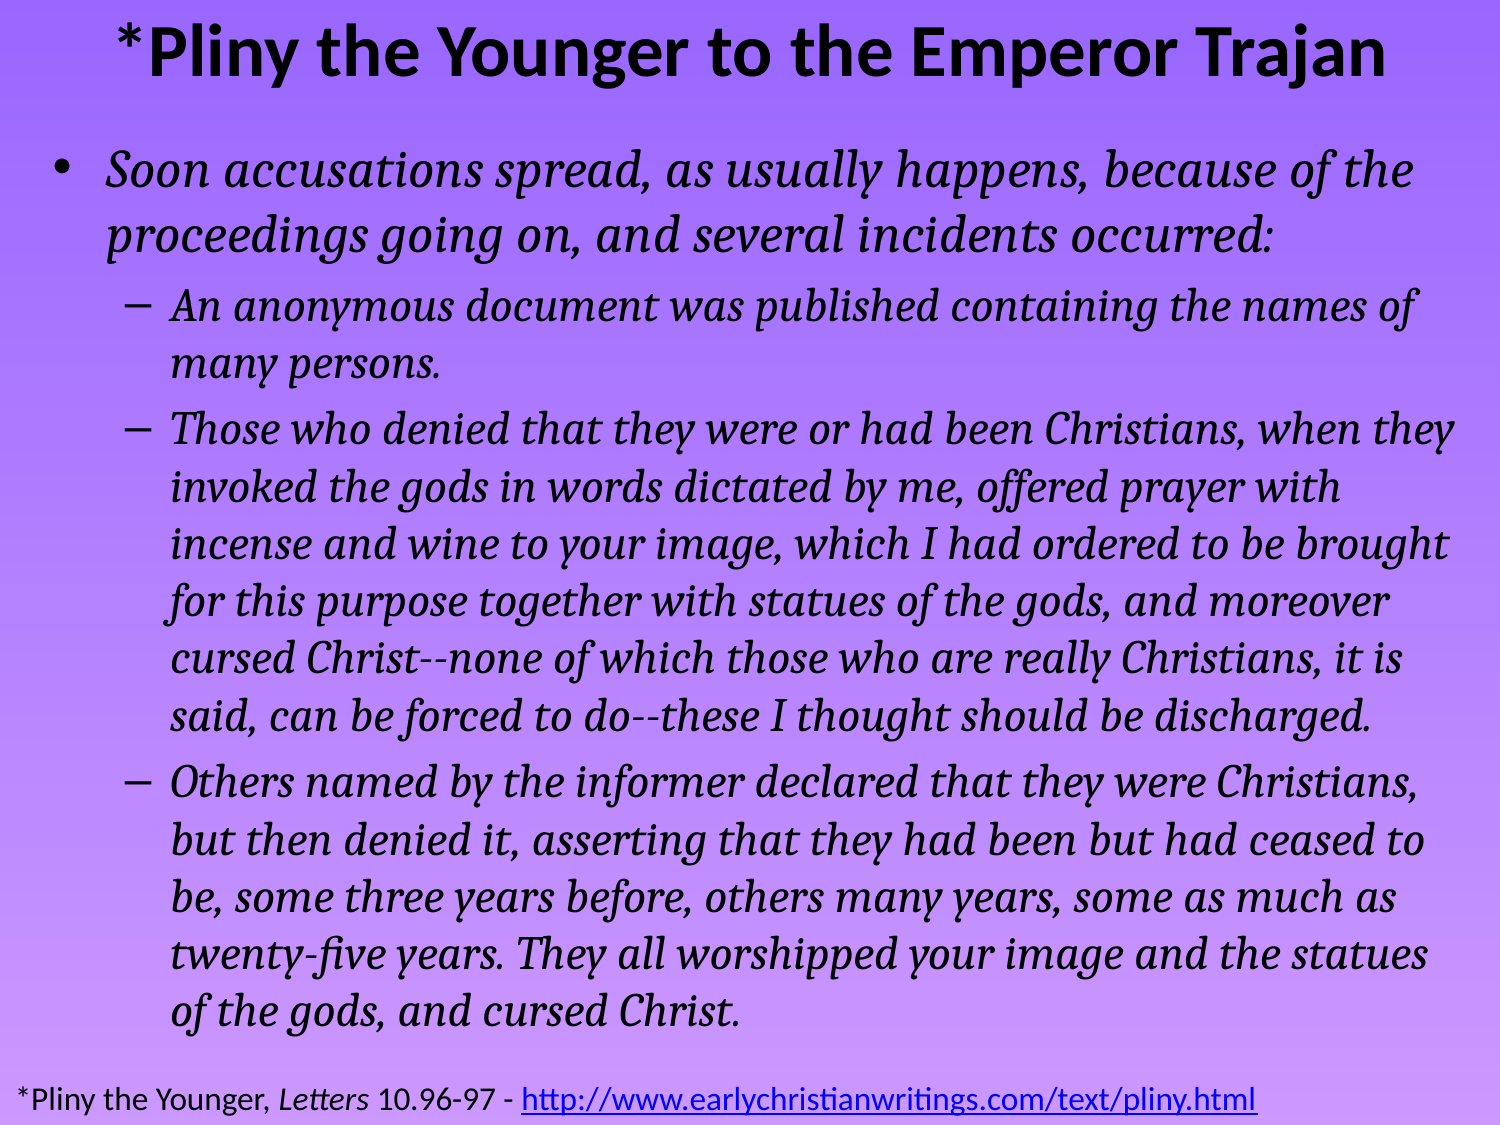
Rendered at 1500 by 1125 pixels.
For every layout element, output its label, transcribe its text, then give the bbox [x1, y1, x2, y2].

text_box *Pliny the Younger, Letters 10.96-97 - http://www.earlychristianwritings.com/text/pliny.html [0, 1069, 1500, 1125]
title *Pliny the Younger to the Emperor Trajan [75, 4, 1425, 88]
list Soon accusations spread, as usually happens, because of the proceedings going on, and several incidents occurred: An anonymous document was published containing the names of many persons. Those who denied that they were or had been Christians, when they invoked the gods in words dictated by me, offered prayer with incense and wine to your image, which I had ordered to be brought for this purpose together with statues of the gods, and moreover cursed Christ--none of which those who are really Christians, it is said, can be forced to do--these I thought should be discharged. Others named by the informer declared that they were Christians, but then denied it, asserting that they had been but had ceased to be, some three years before, others many years, some as much as twenty-five years. They all worshipped your image and the statues of the gods, and cursed Christ. [37, 125, 1475, 1063]
